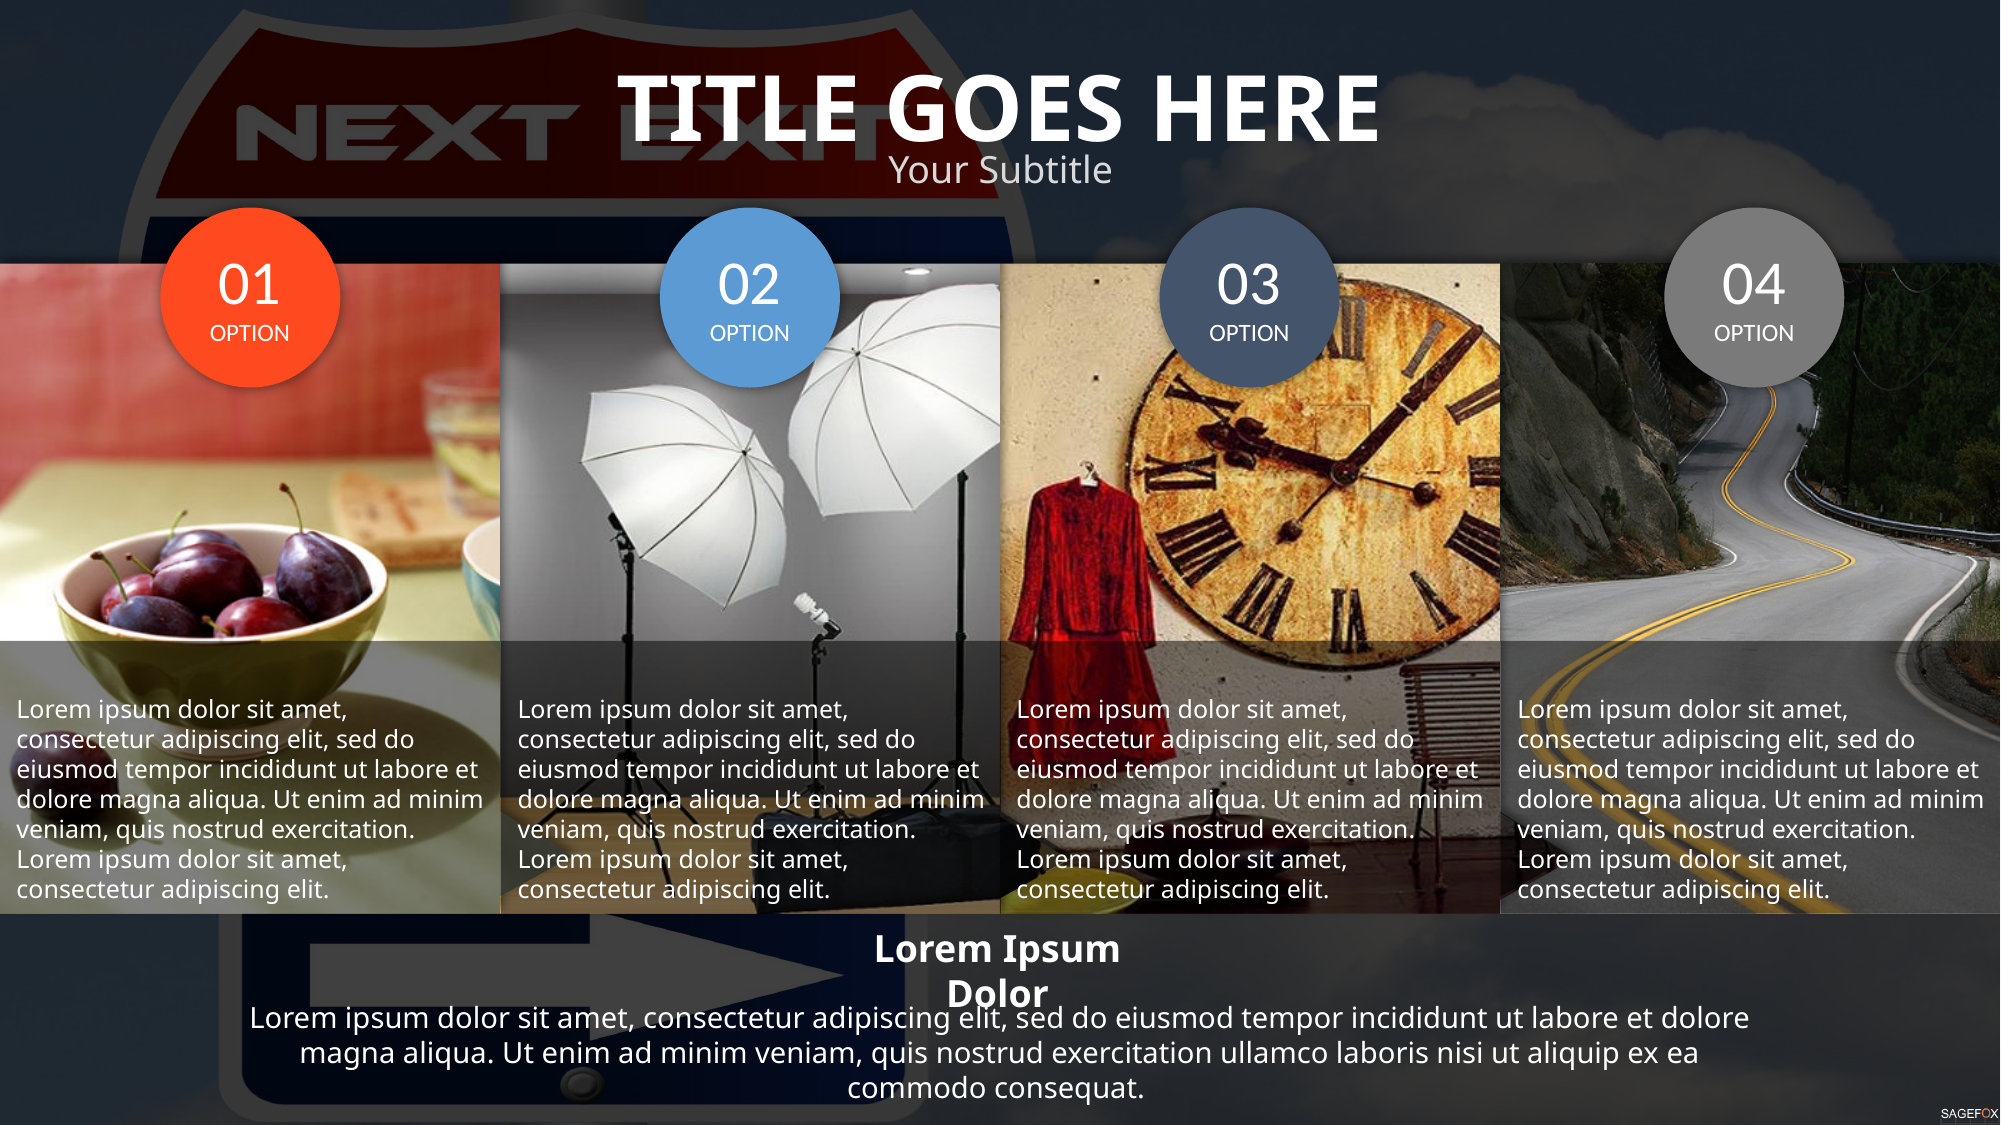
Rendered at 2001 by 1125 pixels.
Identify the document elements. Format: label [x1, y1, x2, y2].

text_box [1159, 207, 1340, 388]
picture [0, 0, 2001, 1125]
text_box [229, 939, 1771, 1078]
text_box [0, 640, 500, 914]
text_box [999, 640, 1500, 914]
text_box [511, 262, 1002, 640]
text_box [1500, 640, 2000, 914]
text_box [1011, 262, 1501, 640]
text_box [548, 42, 1452, 199]
text_box [500, 640, 999, 914]
text_box [1664, 207, 1845, 388]
text_box [0, 262, 501, 640]
text_box [1510, 263, 2000, 640]
text_box [659, 207, 840, 388]
text_box [160, 207, 341, 388]
